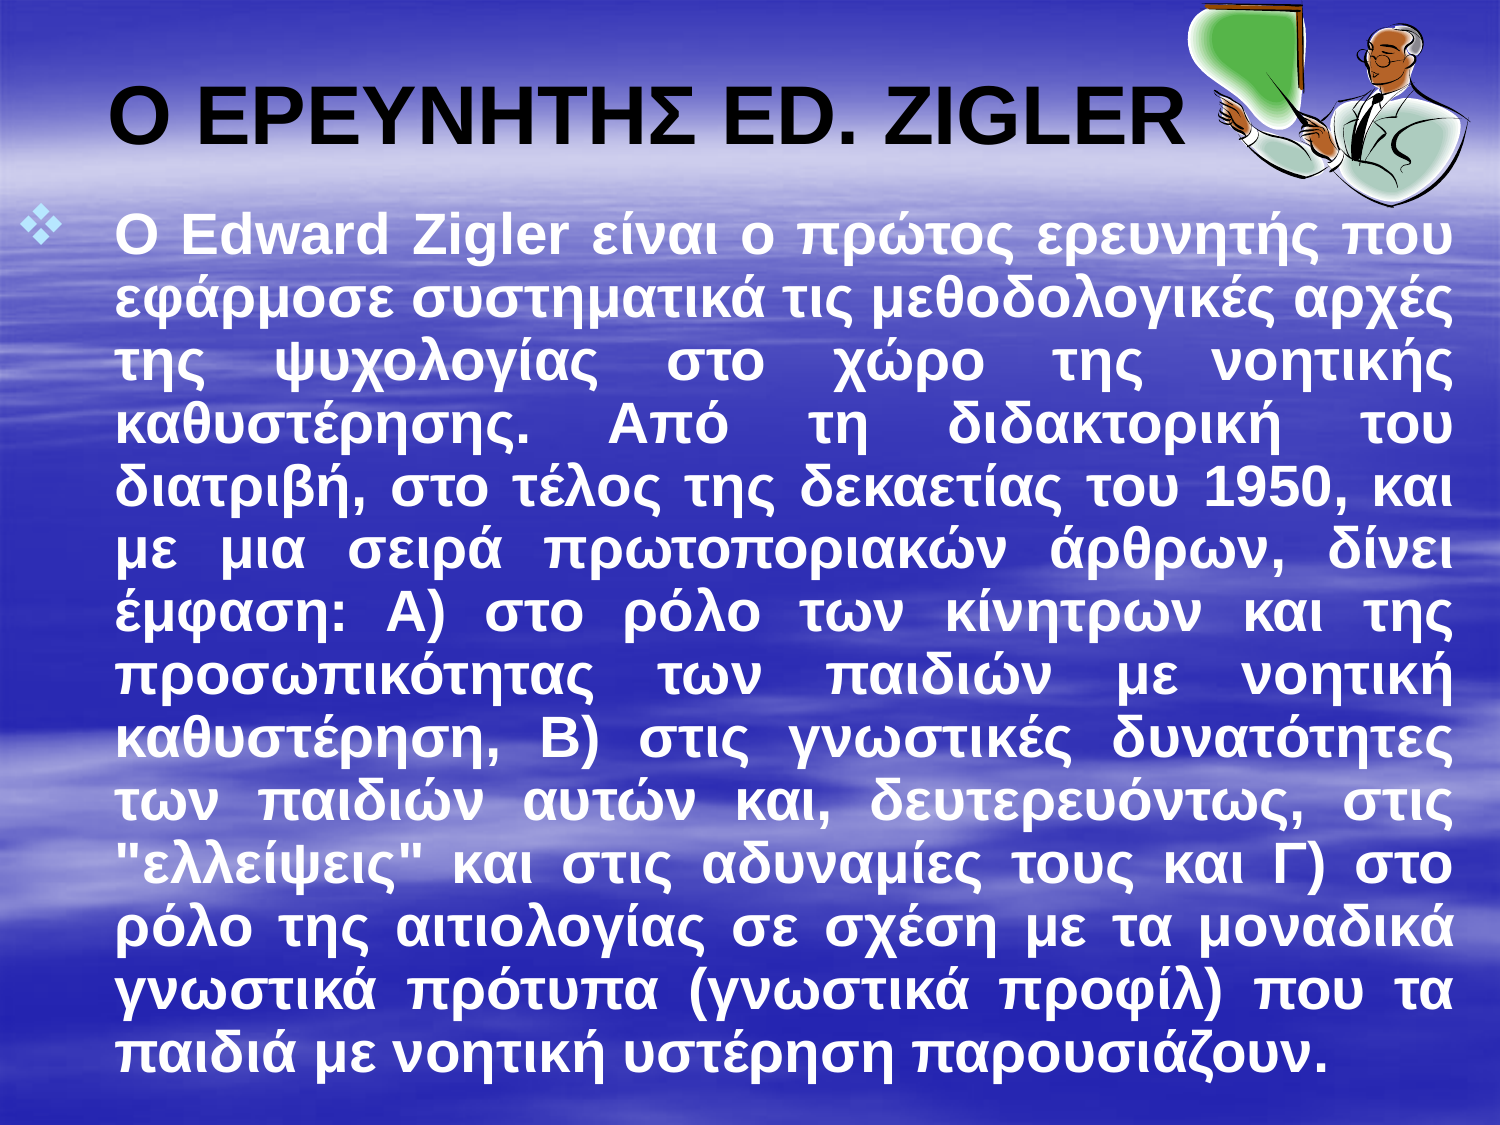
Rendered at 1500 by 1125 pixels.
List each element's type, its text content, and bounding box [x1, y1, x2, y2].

list Ο Εdward Ζigler είναι ο πρώτος ερευνητής που εφάρμοσε συστηματικά τις μεθοδολογικές αρχές της ψυχολογίας στο χώρο της νοητικής καθυστέρησης. Από τη διδακτορική του διατριβή, στο τέλος της δεκαετίας του 1950, και με μια σειρά πρωτοποριακών άρθρων, δίνει έμφαση: Α) στο ρόλο των κίνητρων και της προσωπικότητας των παιδιών με νοητική καθυστέρηση, Β) στις γνωστικές δυνατότητες των παιδιών αυτών και, δευτερευόντως, στις "ελλείψεις" και στις αδυναμίες τους και Γ) στο ρόλο της αιτιολογίας σε σχέση με τα μοναδικά γνωστικά πρότυπα (γνωστικά προφίλ) που τα παιδιά με νοητική υστέρηση παρουσιάζουν. [0, 196, 1471, 1047]
title Ο ΕΡΕΥΝΗΤΗΣ ED. ZIGLER [49, 37, 1181, 185]
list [1186, 0, 1471, 209]
